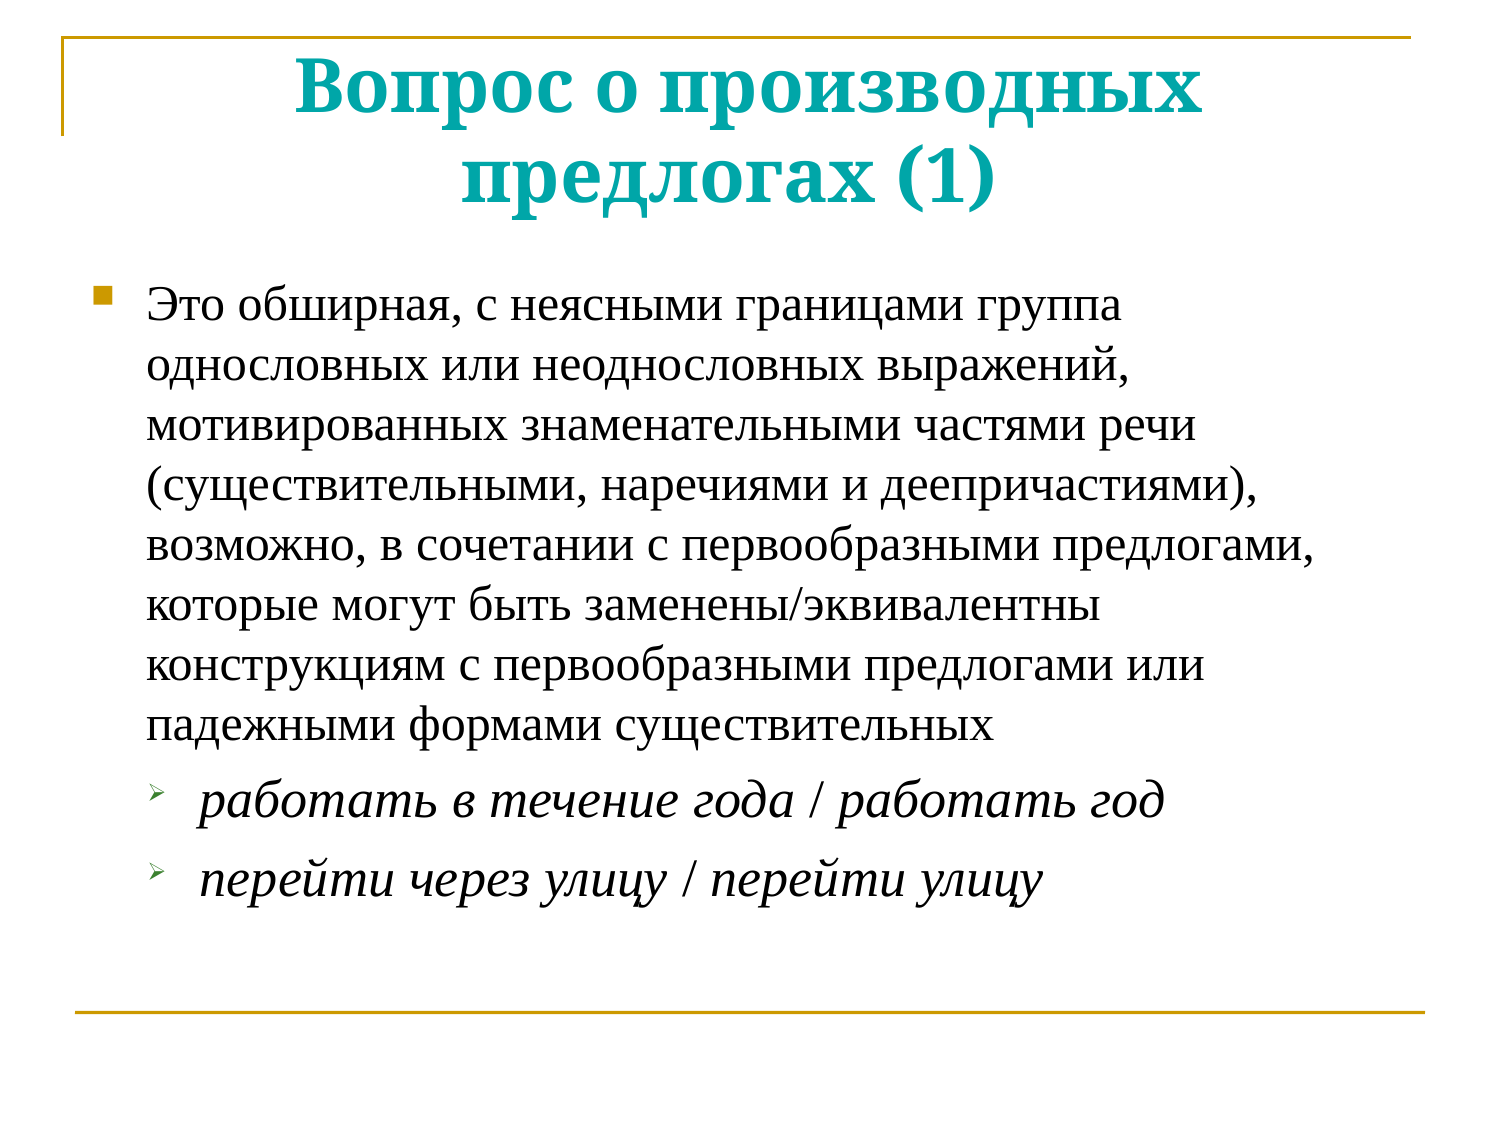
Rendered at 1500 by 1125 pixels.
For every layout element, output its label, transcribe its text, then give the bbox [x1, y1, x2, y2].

text_box Это обширная, с неясными границами группа однословных или неоднословных выражений, мотивированных знаменательными частями речи (существительными, наречиями и деепричастиями), возможно, в сочетании с первообразными предлогами, которые могут быть заменены/эквивалентны конструкциям с первообразными предлогами или падежными формами существительных работать в течение года / работать год перейти через улицу / перейти улицу [75, 262, 1424, 1005]
text_box Вопрос о производных предлогах (1) [75, 38, 1424, 217]
